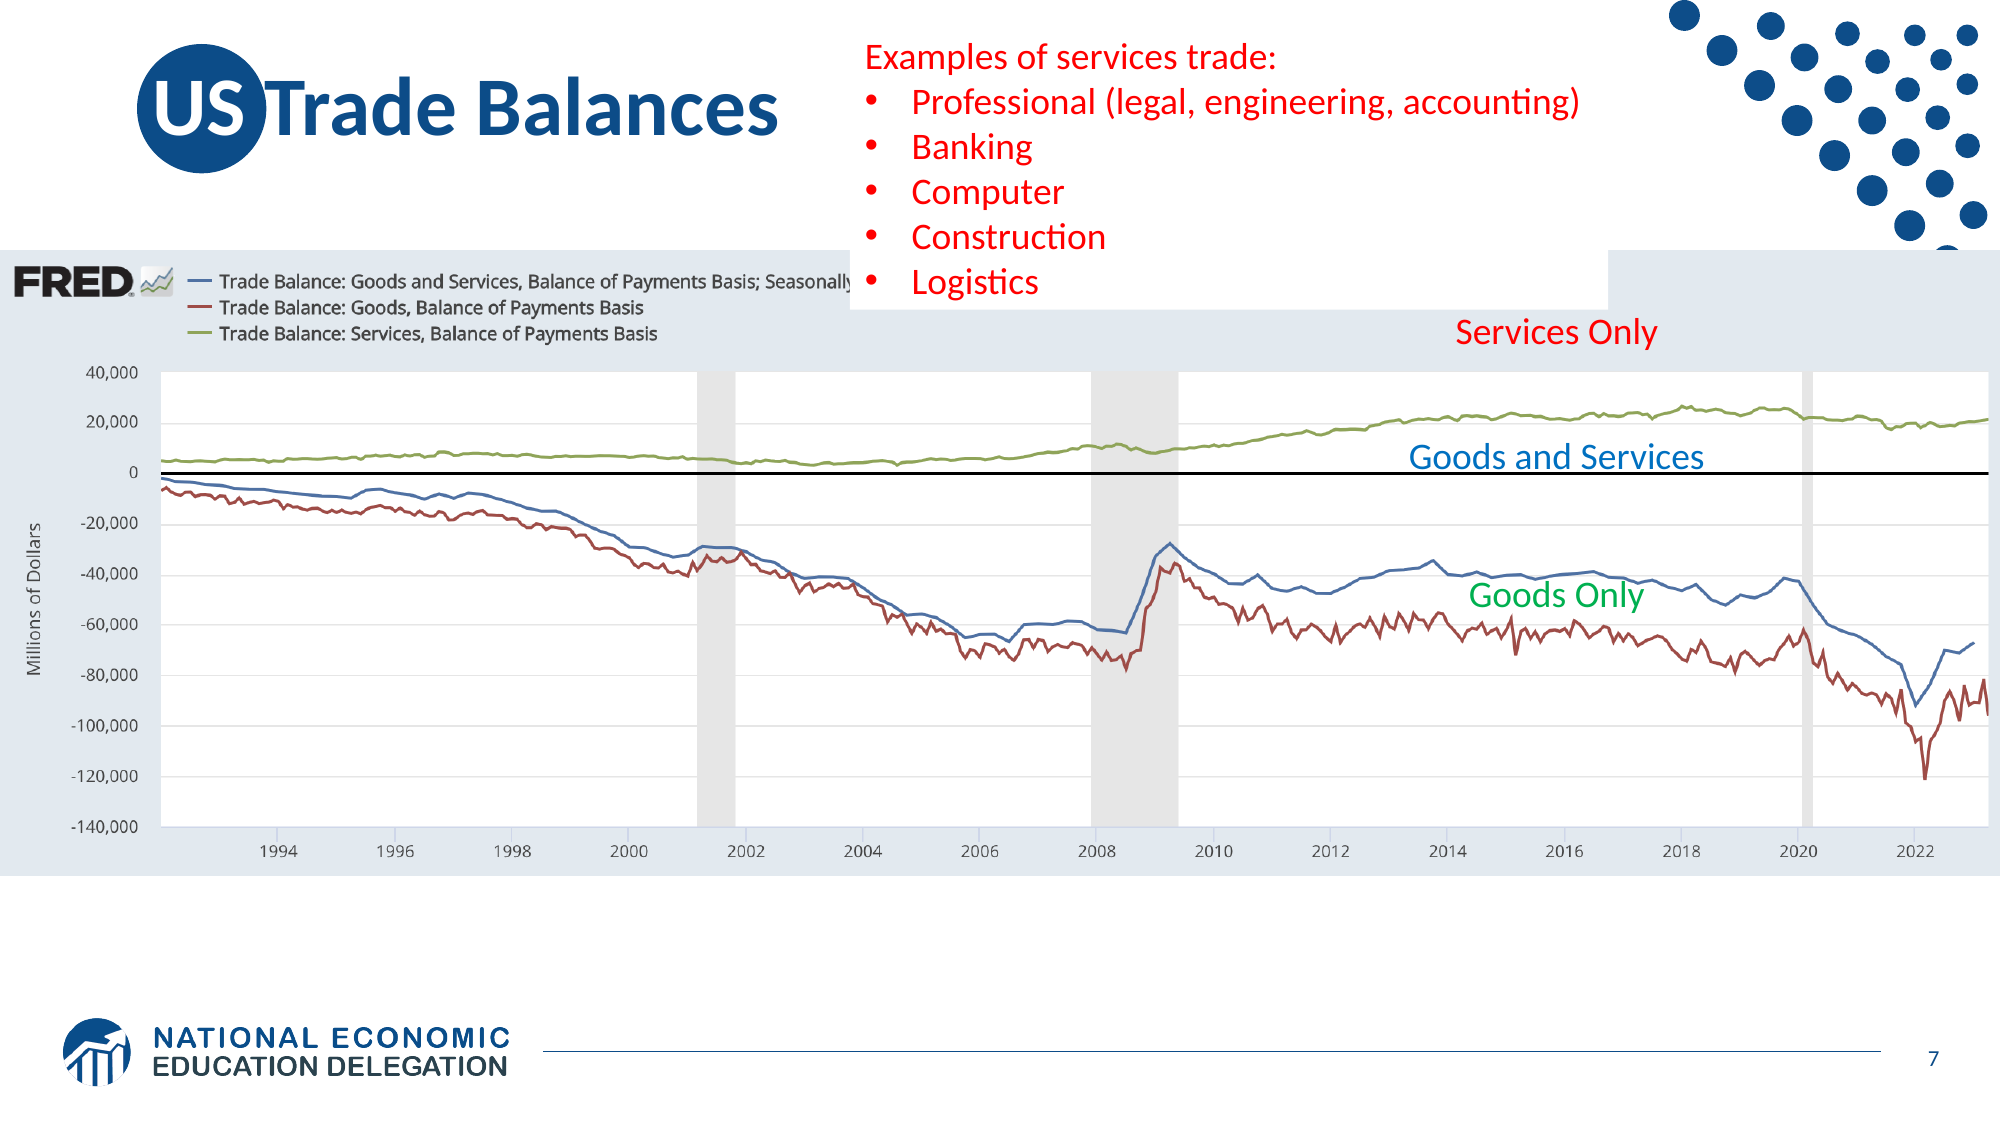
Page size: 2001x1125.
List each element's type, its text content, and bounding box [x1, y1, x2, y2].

text_box Examples of services trade: Professional (legal, engineering, accounting) Banking Computer Construction Logistics [849, 24, 1609, 250]
slide_number 7 [1504, 1027, 1955, 1087]
picture [0, 250, 2000, 876]
picture [55, 1013, 520, 1091]
title US Trade Balances [137, 0, 1863, 218]
